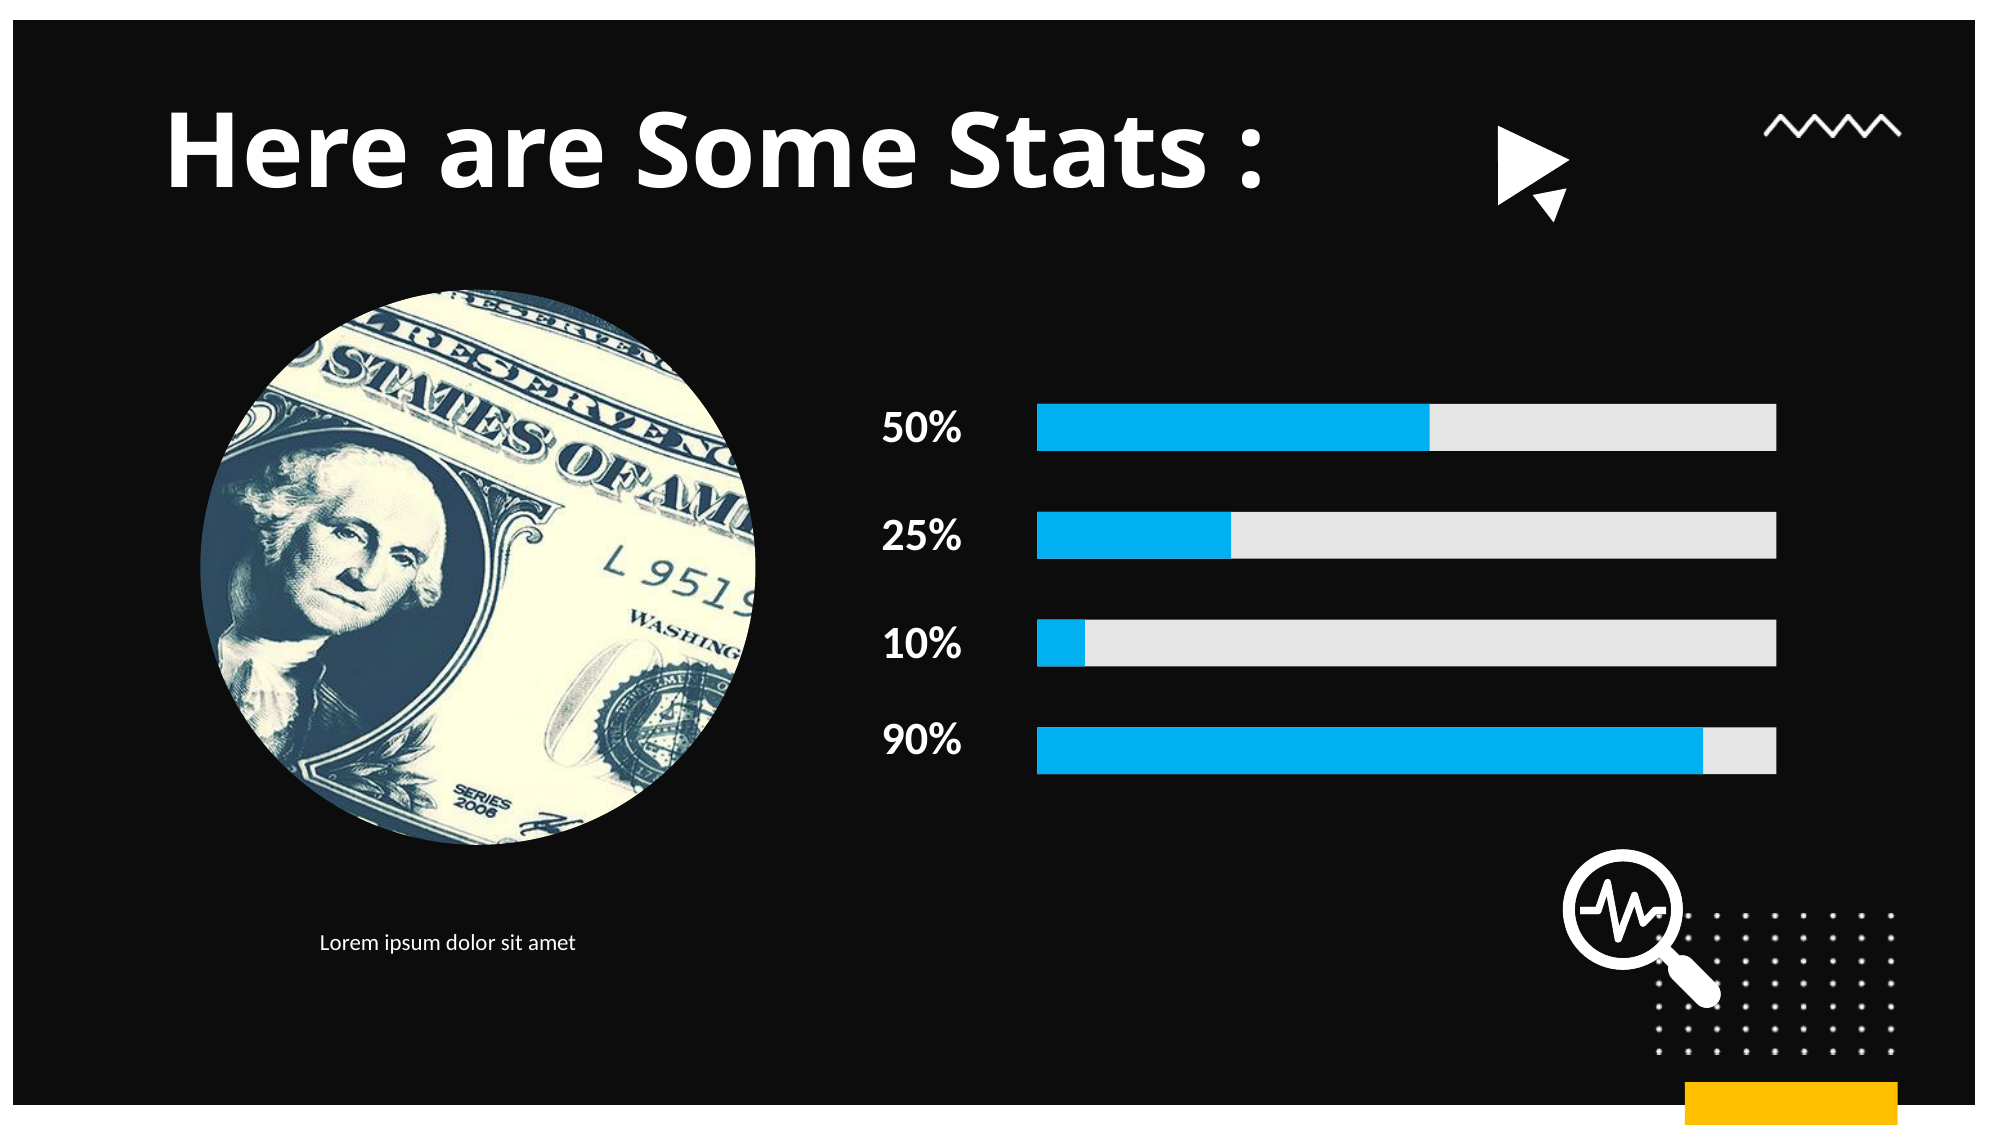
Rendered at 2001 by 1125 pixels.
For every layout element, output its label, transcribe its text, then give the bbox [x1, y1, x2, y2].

text_box [1704, 727, 1777, 775]
text_box 90% [866, 716, 987, 773]
text_box 50% [866, 404, 987, 461]
picture [200, 289, 756, 845]
text_box [1684, 1082, 1898, 1125]
text_box [1497, 125, 1570, 206]
text_box 25% [866, 511, 987, 569]
list Lorem ipsum dolor sit amet [170, 923, 726, 973]
text_box 10% [866, 619, 987, 677]
text_box [1037, 511, 1232, 559]
text_box [1037, 727, 1704, 775]
text_box [1037, 619, 1085, 667]
picture [1758, 114, 1908, 138]
text_box Here are Some Stats : [147, 89, 1581, 256]
text_box [1232, 511, 1777, 559]
text_box [0, 7, 1989, 1118]
text_box [1532, 188, 1567, 223]
picture [1547, 832, 1898, 1056]
text_box [1085, 619, 1777, 667]
text_box [1037, 403, 1430, 451]
text_box [1430, 403, 1777, 451]
